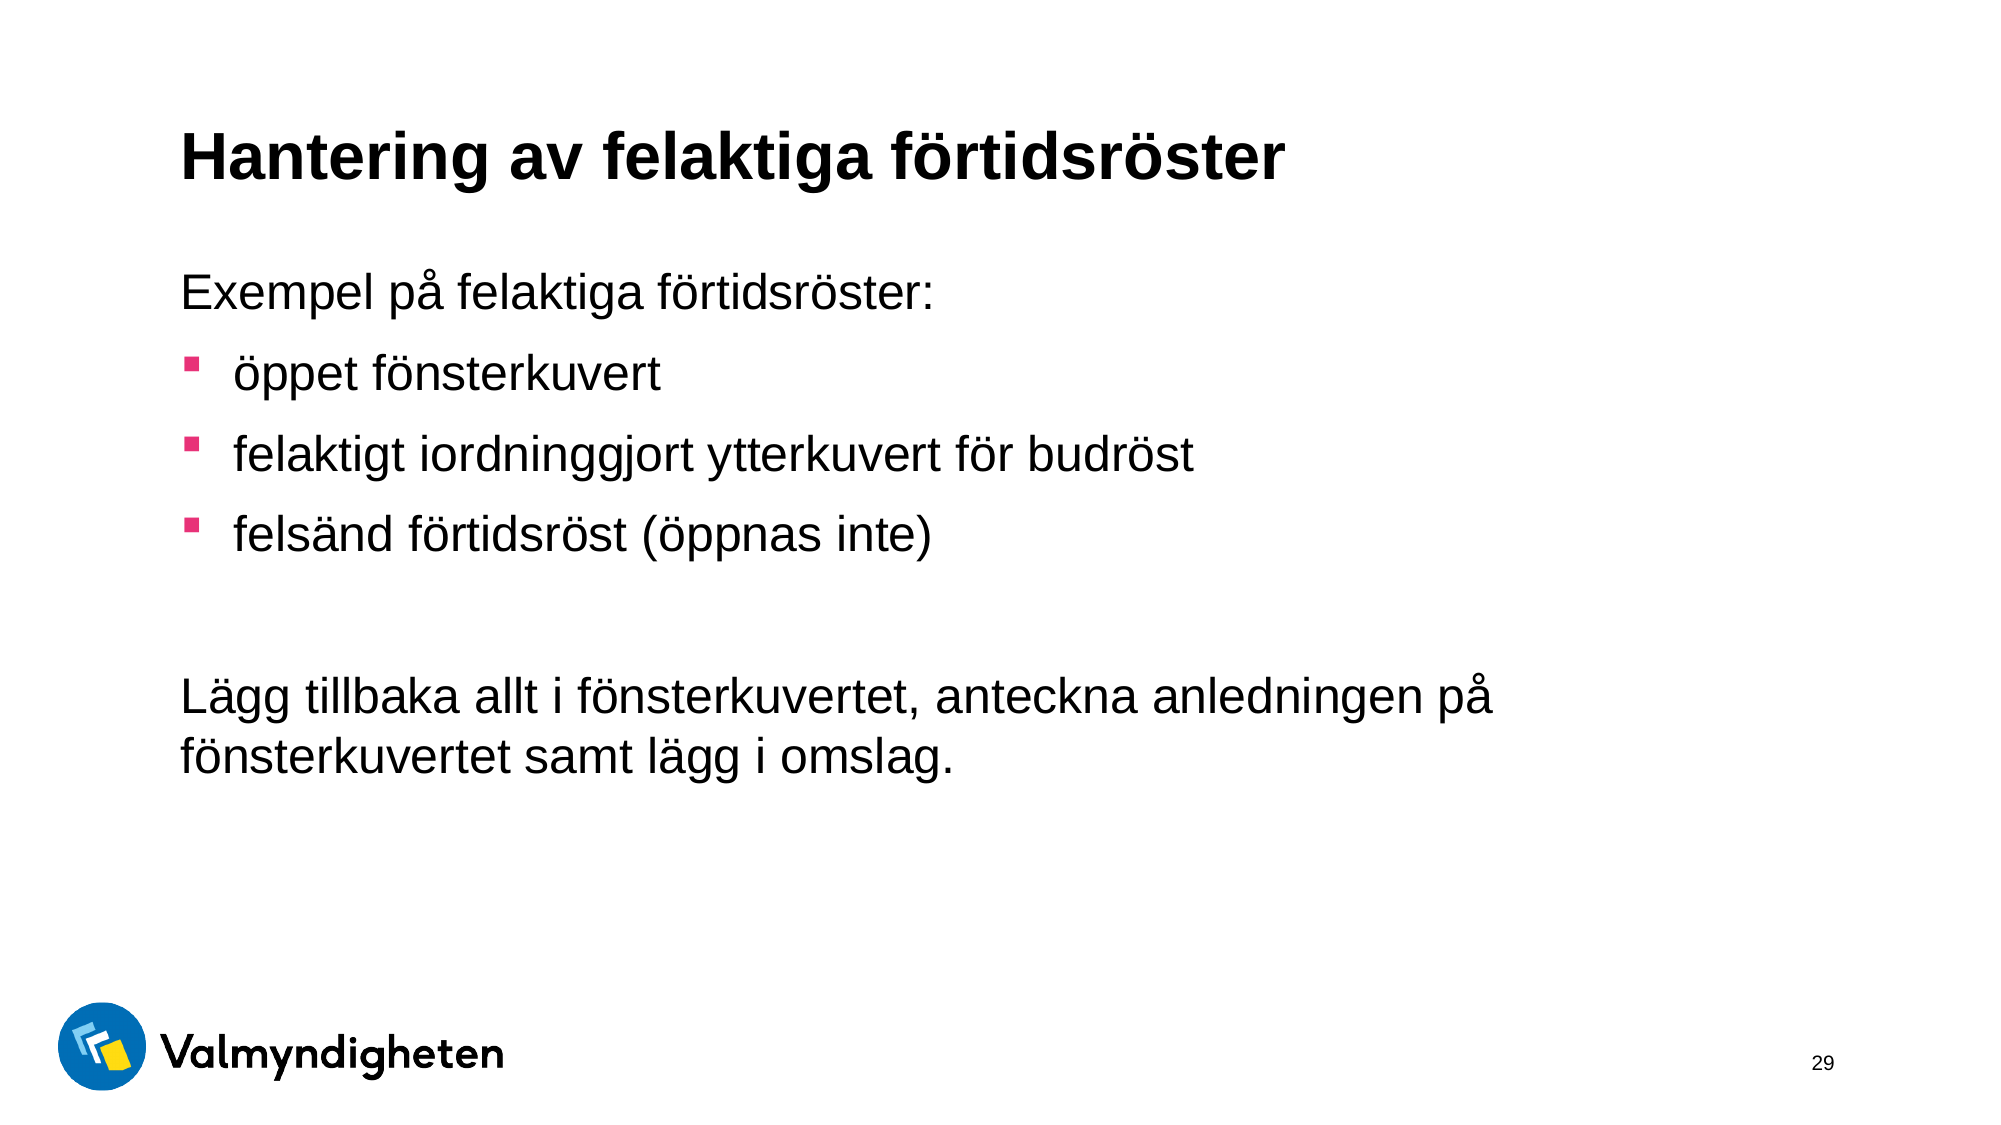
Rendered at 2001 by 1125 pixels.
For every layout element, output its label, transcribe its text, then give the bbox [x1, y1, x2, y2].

slide_number 29 [1763, 1032, 1835, 1093]
list Exempel på felaktiga förtidsröster: öppet fönsterkuvert felaktigt iordninggjort ytterkuvert för budröst felsänd förtidsröst (öppnas inte) Lägg tillbaka allt i fönsterkuvertet, anteckna anledningen på fönsterkuvertet samt lägg i omslag. [165, 251, 1835, 966]
title Hantering av felaktiga förtidsröster [165, 83, 1835, 202]
picture [26, 972, 535, 1125]
